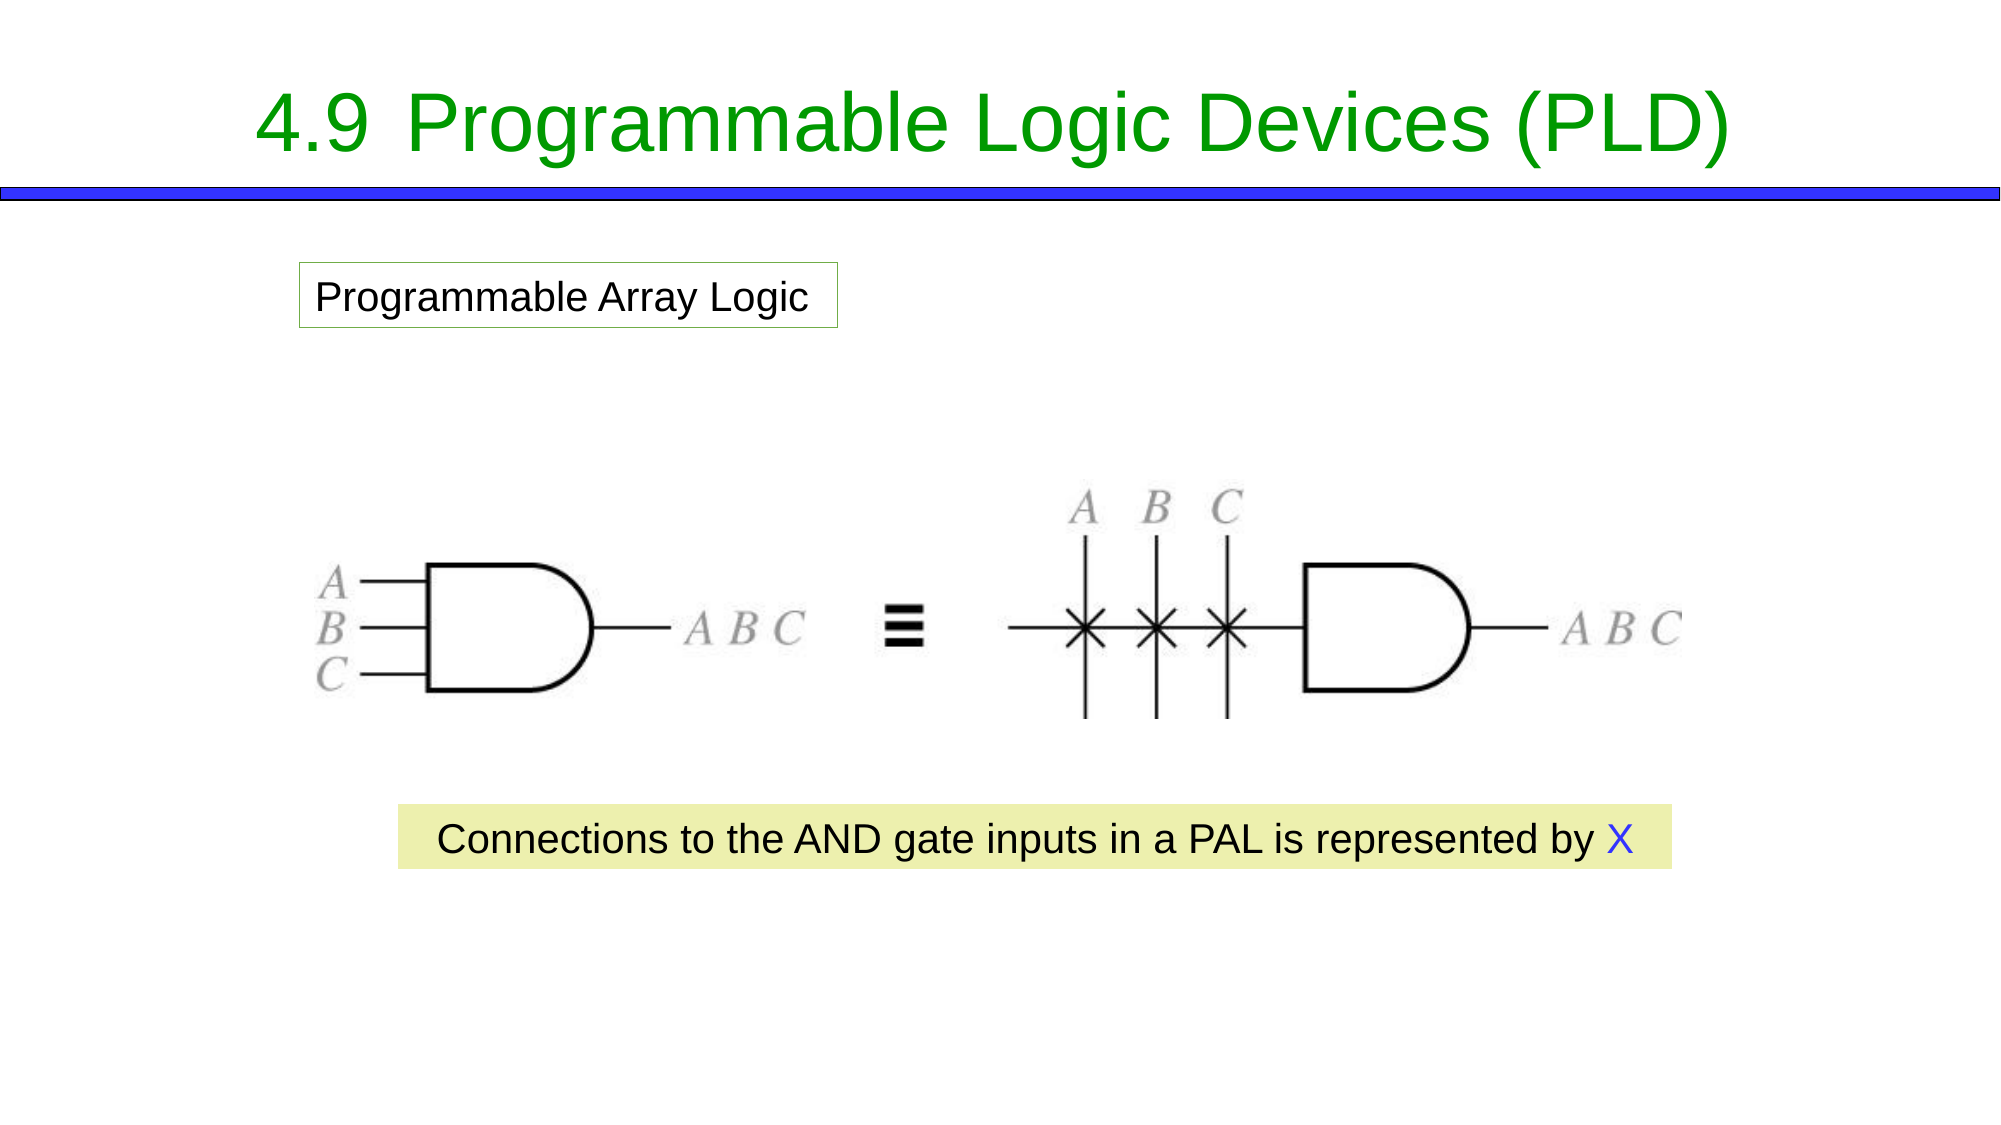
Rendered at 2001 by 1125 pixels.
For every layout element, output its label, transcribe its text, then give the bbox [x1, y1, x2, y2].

text_box Connections to the AND gate inputs in a PAL is represented by X [397, 803, 1674, 870]
title 4.9 Programmable Logic Devices (PLD) [43, 31, 1945, 219]
text_box Programmable Array Logic [299, 262, 838, 328]
picture [314, 479, 1682, 719]
